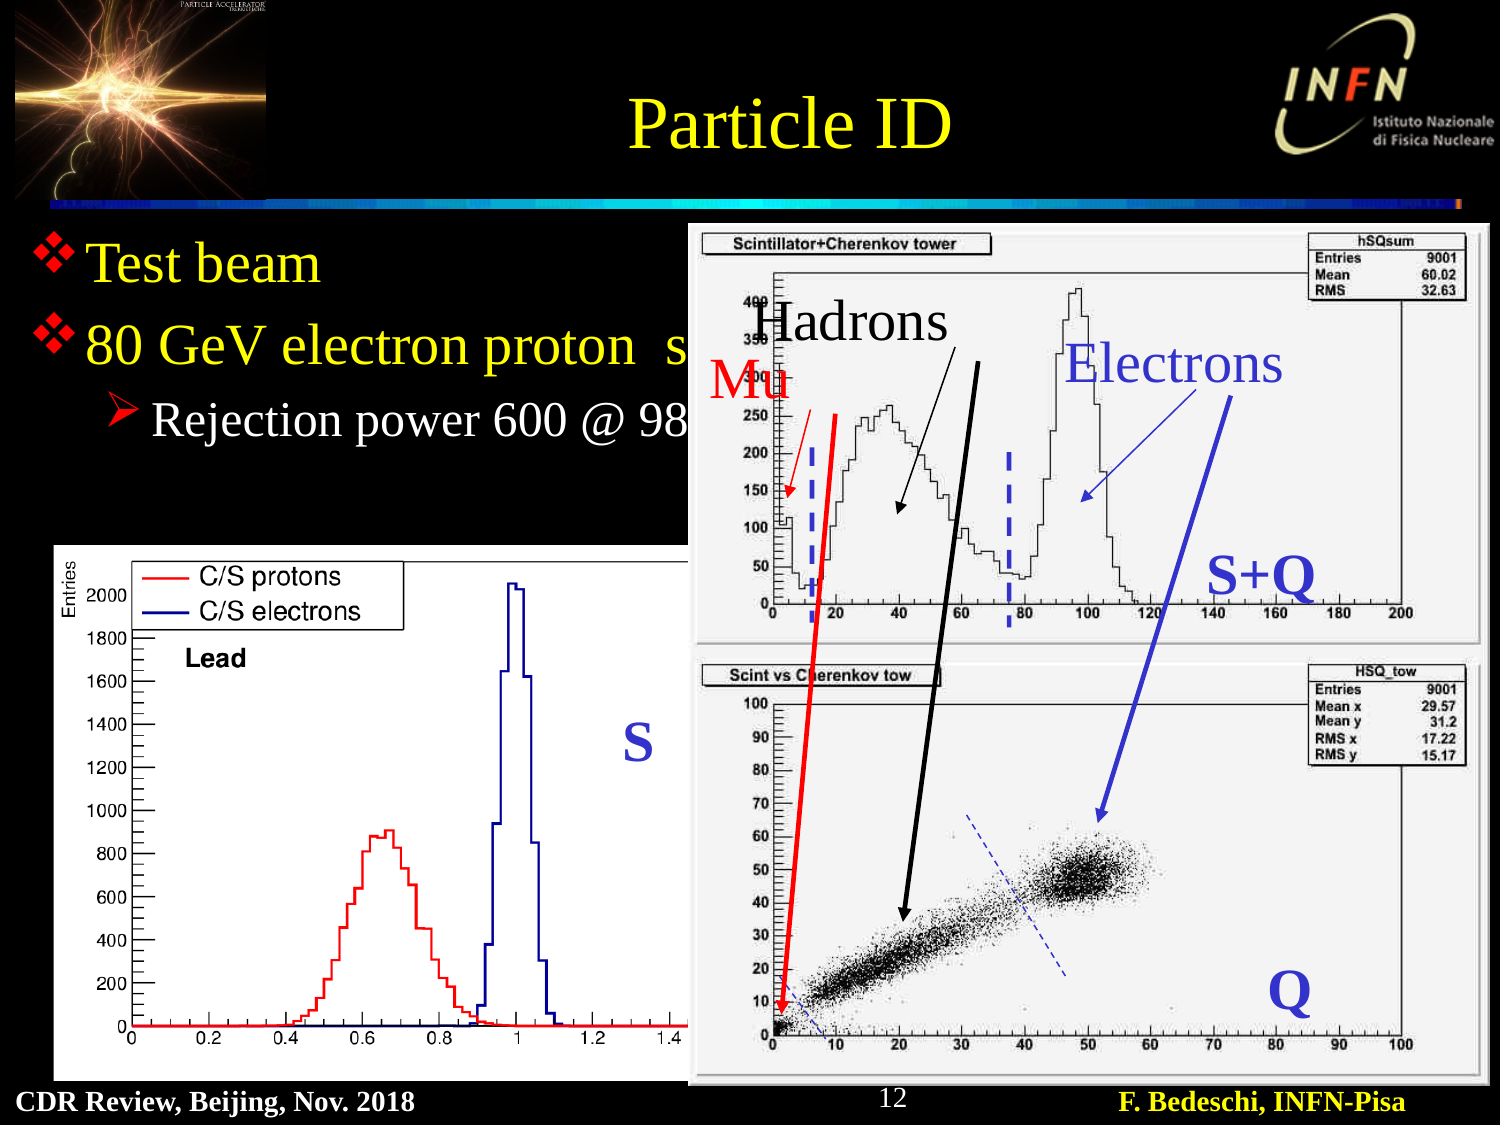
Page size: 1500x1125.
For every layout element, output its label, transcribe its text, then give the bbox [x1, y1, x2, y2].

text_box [687, 223, 1490, 1086]
footer F. Bedeschi, INFN-Pisa [1025, 1074, 1500, 1125]
picture [1271, 0, 1500, 172]
picture [587, 199, 914, 209]
picture [53, 545, 687, 1081]
picture [15, 0, 376, 209]
list Test beam 80 GeV electron proton separation Rejection power 600 @ 98% efficiency [14, 216, 1289, 892]
picture [536, 199, 584, 209]
picture [918, 199, 967, 209]
title Particle ID [268, 62, 1313, 175]
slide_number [0, 1074, 717, 1125]
slide_number 12 [785, 1094, 923, 1125]
picture [1127, 199, 1462, 209]
